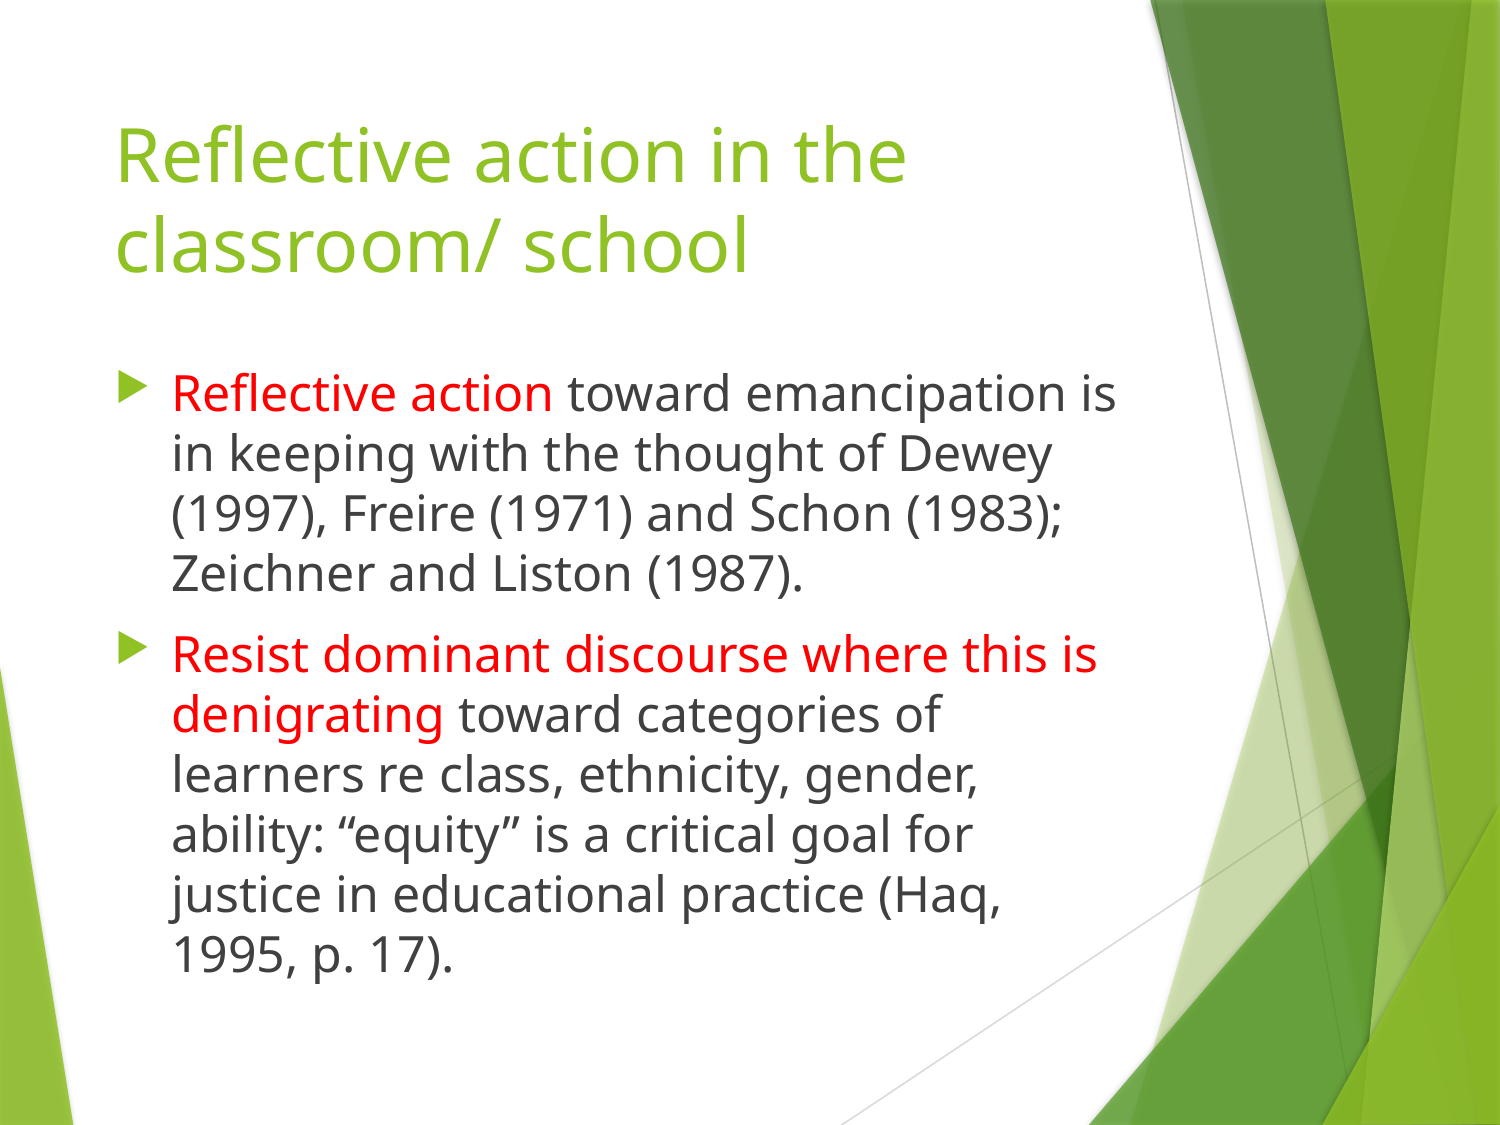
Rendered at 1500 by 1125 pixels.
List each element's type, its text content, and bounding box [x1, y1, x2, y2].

title Reflective action in the classroom/ school [99, 99, 1142, 317]
list Reflective action toward emancipation is in keeping with the thought of Dewey (1997), Freire (1971) and Schon (1983); Zeichner and Liston (1987). Resist dominant discourse where this is denigrating toward categories of learners re class, ethnicity, gender, ability: “equity” is a critical goal for justice in educational practice (Haq, 1995, p. 17). [99, 354, 1142, 992]
